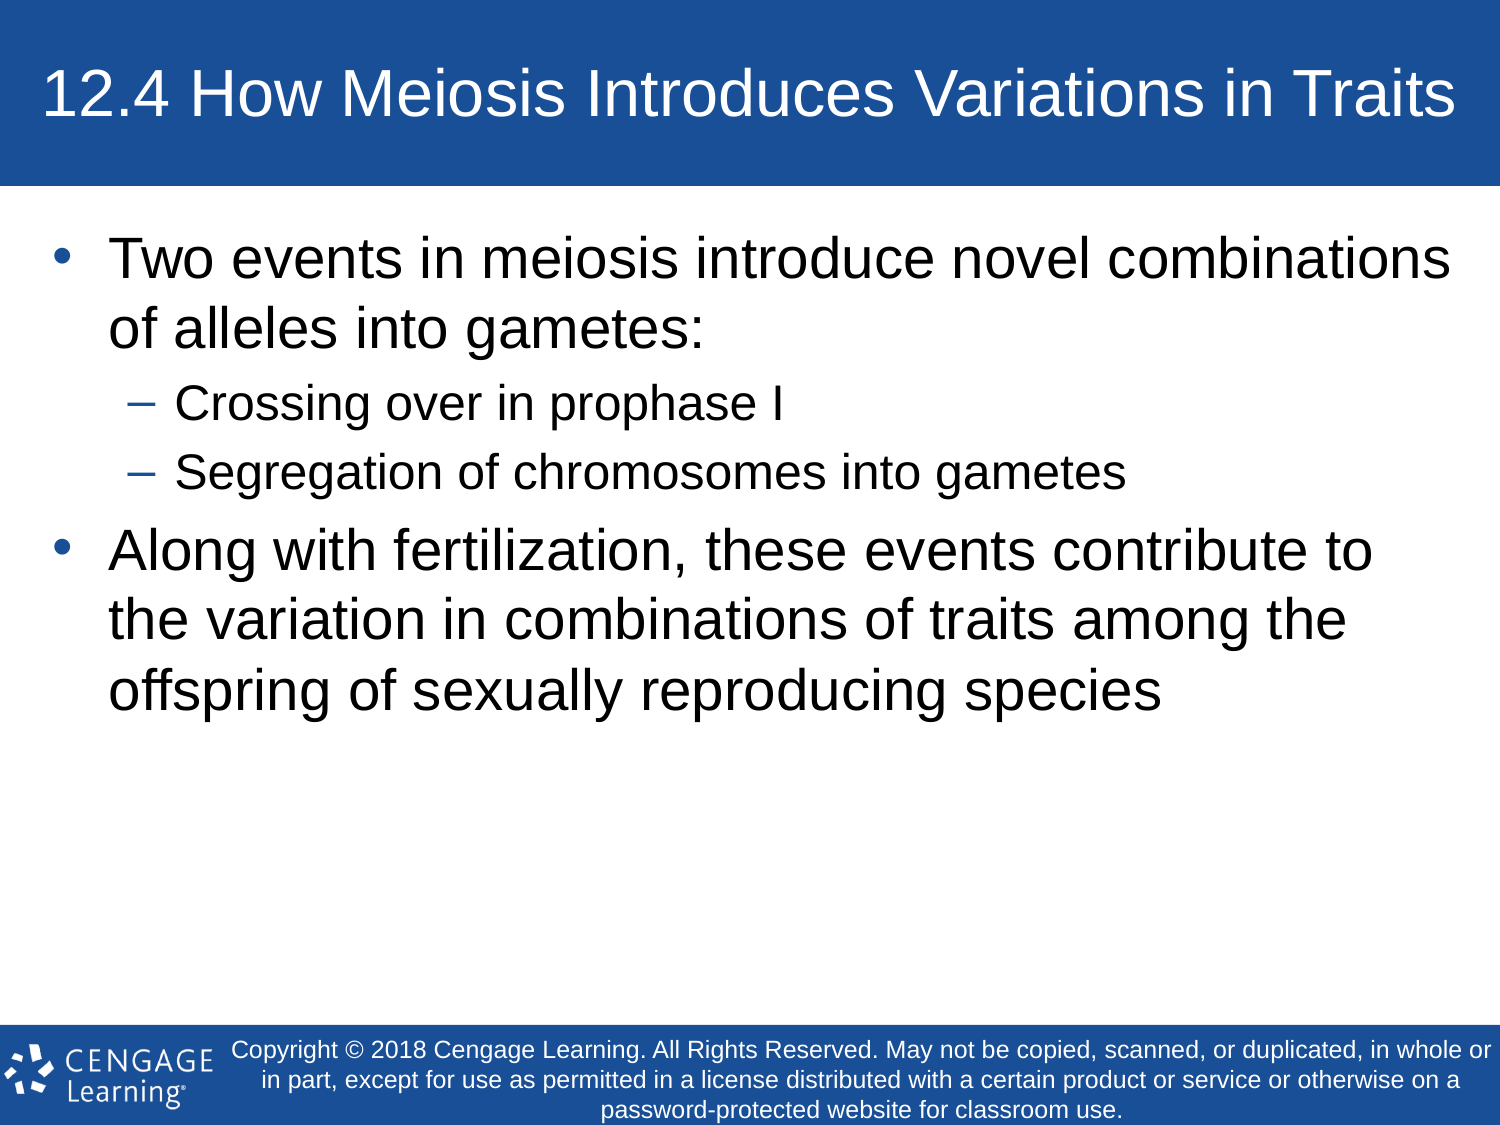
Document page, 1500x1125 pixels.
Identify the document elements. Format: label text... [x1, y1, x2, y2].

title 12.4 How Meiosis Introduces Variations in Traits [7, 4, 1493, 175]
list Two events in meiosis introduce novel combinations of alleles into gametes: Crossing over in prophase I Segregation of chromosomes into gametes Along with fertilization, these events contribute to the variation in combinations of traits among the offspring of sexually reproducing species [37, 212, 1475, 1005]
picture [0, 1040, 216, 1113]
